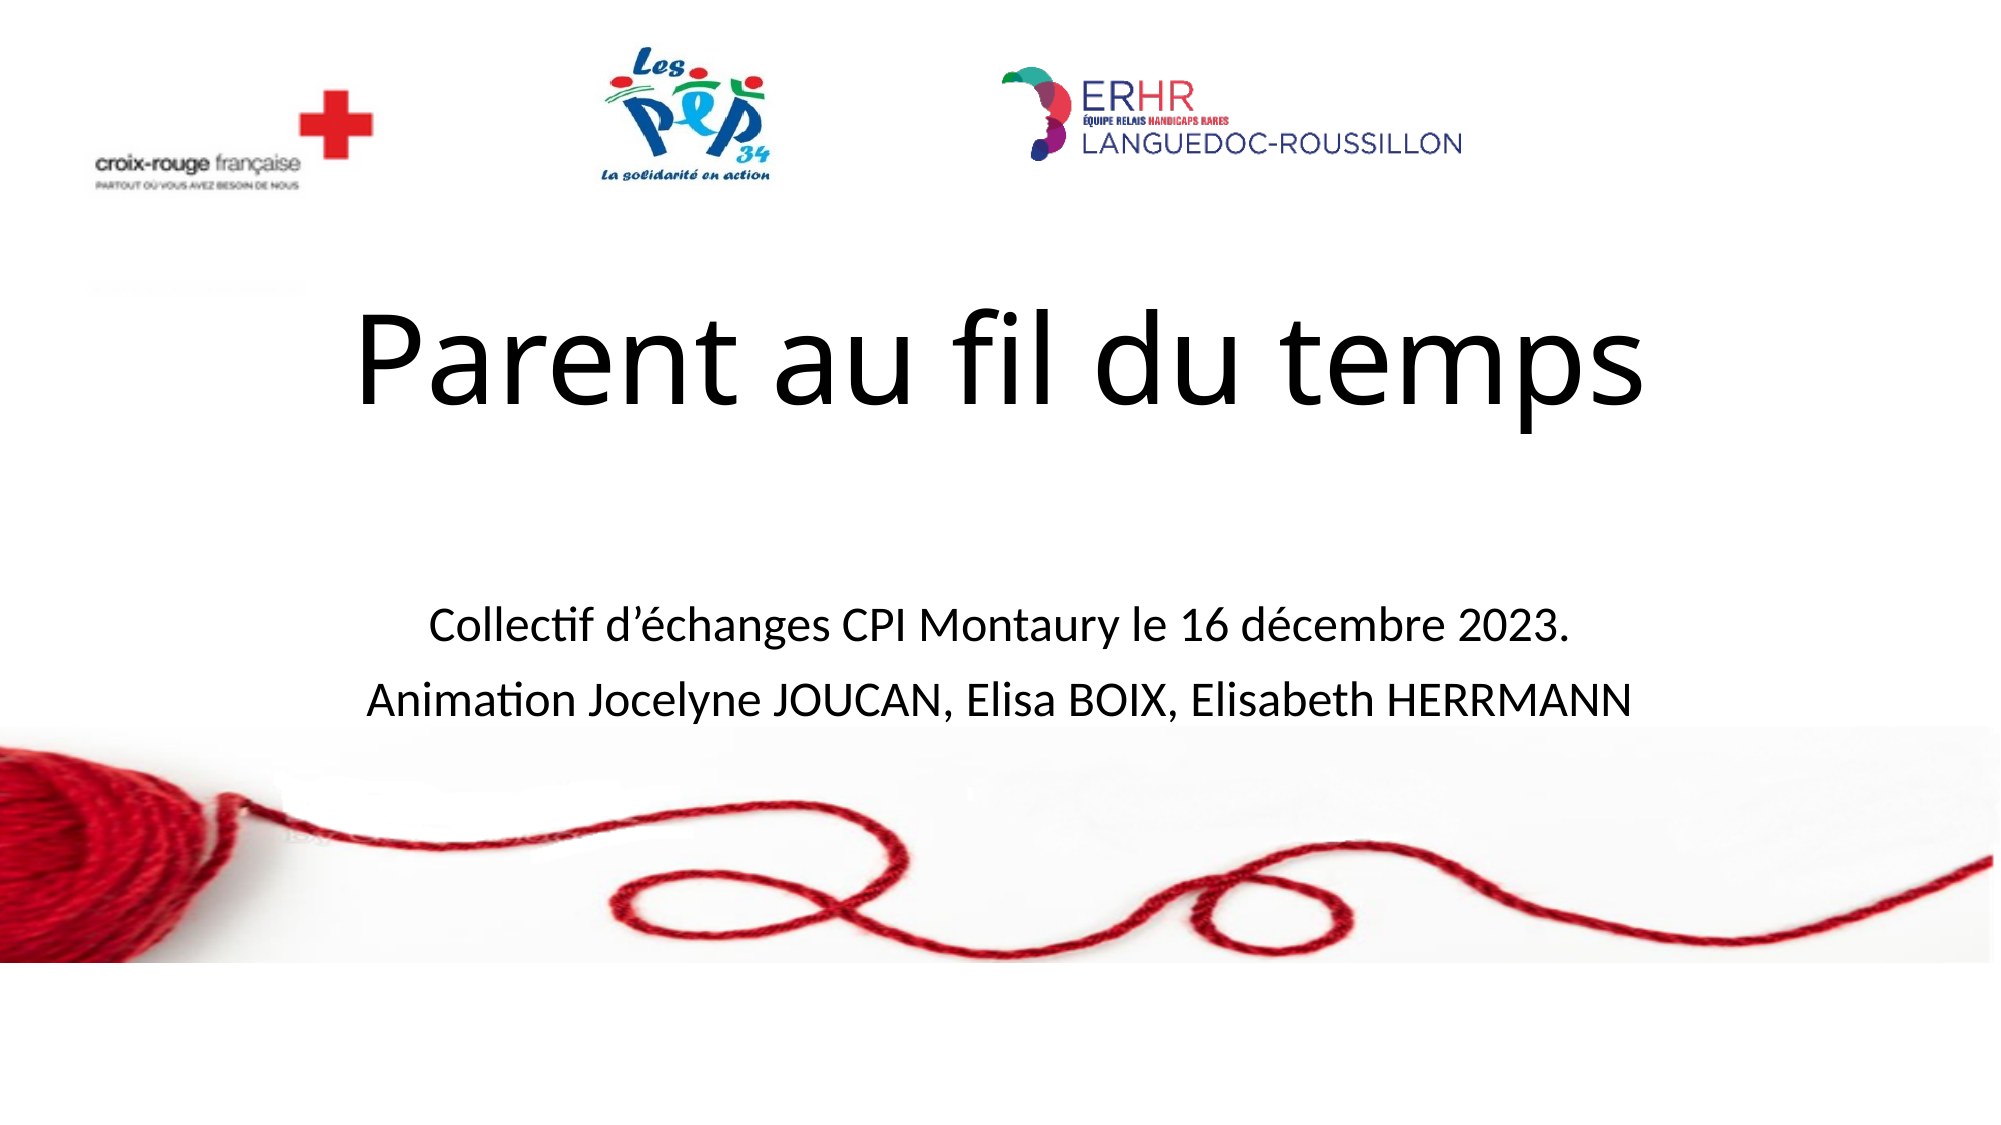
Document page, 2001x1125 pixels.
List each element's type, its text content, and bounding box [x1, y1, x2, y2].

title Parent au fil du temps [249, 239, 1750, 440]
picture [78, 0, 397, 301]
picture [1002, 67, 1461, 161]
picture [0, 726, 2000, 963]
picture [595, 42, 776, 186]
subtitle Collectif d’échanges CPI Montaury le 16 décembre 2023. Animation Jocelyne JOUCAN, Elisa BOIX, Elisabeth HERRMANN [249, 590, 1750, 726]
